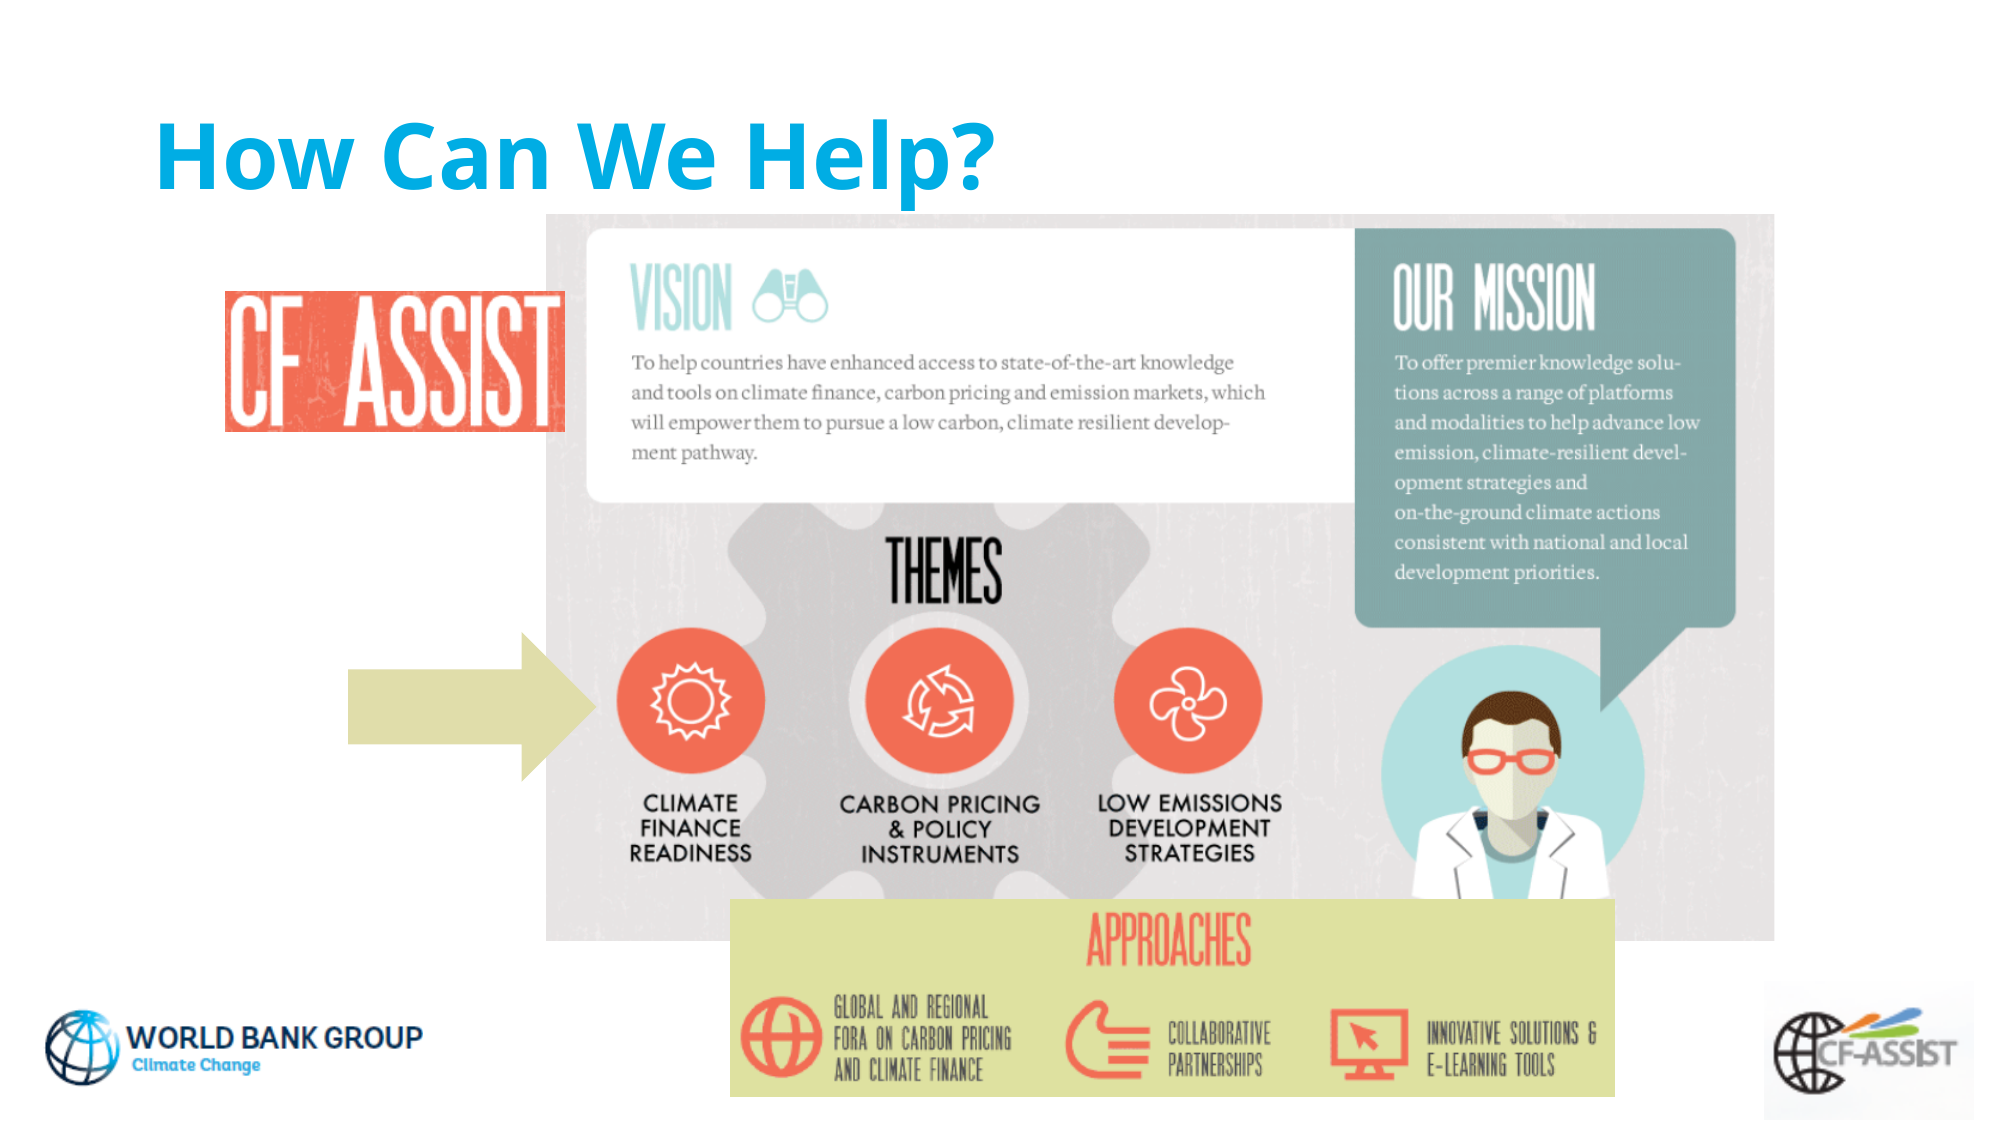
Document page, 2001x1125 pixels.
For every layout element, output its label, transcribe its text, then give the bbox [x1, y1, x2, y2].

title How Can We Help? [137, 50, 1863, 269]
picture [41, 1006, 423, 1095]
picture [1764, 981, 1974, 1120]
picture [225, 214, 1775, 1097]
text_box [347, 629, 545, 785]
